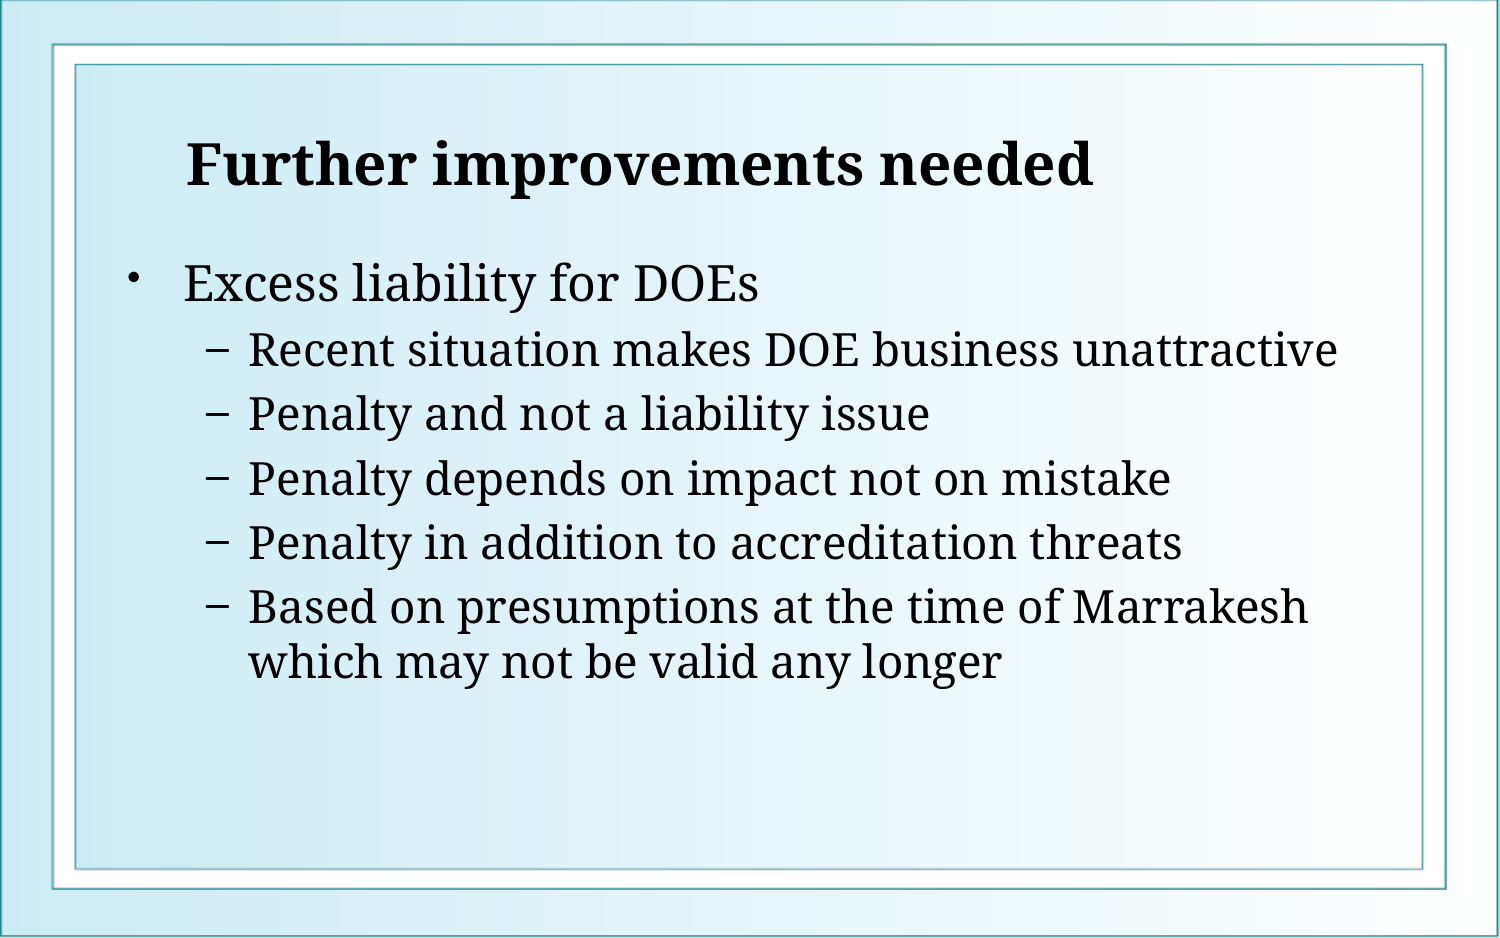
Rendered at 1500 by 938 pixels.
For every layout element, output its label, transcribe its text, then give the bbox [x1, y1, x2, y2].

title Further improvements needed [171, 90, 1242, 205]
picture [0, 0, 1500, 938]
list Excess liability for DOEs Recent situation makes DOE business unattractive Penalty and not a liability issue Penalty depends on impact not on mistake Penalty in addition to accreditation threats Based on presumptions at the time of Marrakesh which may not be valid any longer [112, 244, 1424, 843]
